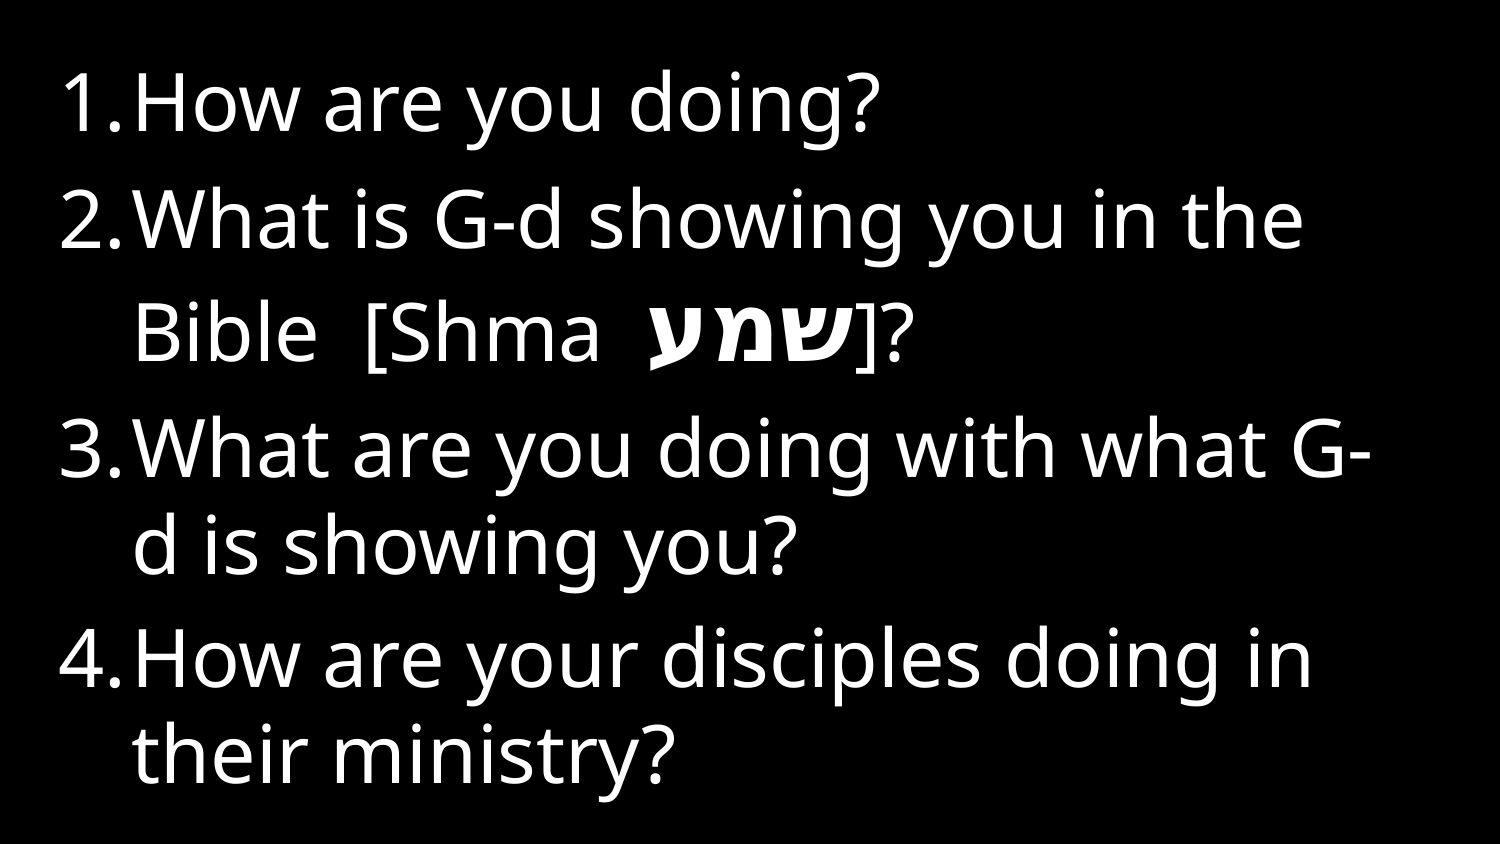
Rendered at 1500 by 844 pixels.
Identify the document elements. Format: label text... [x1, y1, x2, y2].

list How are you doing? What is G-d showing you in the Bible [Shma שמע]? What are you doing with what G-d is showing you? How are your disciples doing in their ministry? [50, 46, 1425, 810]
